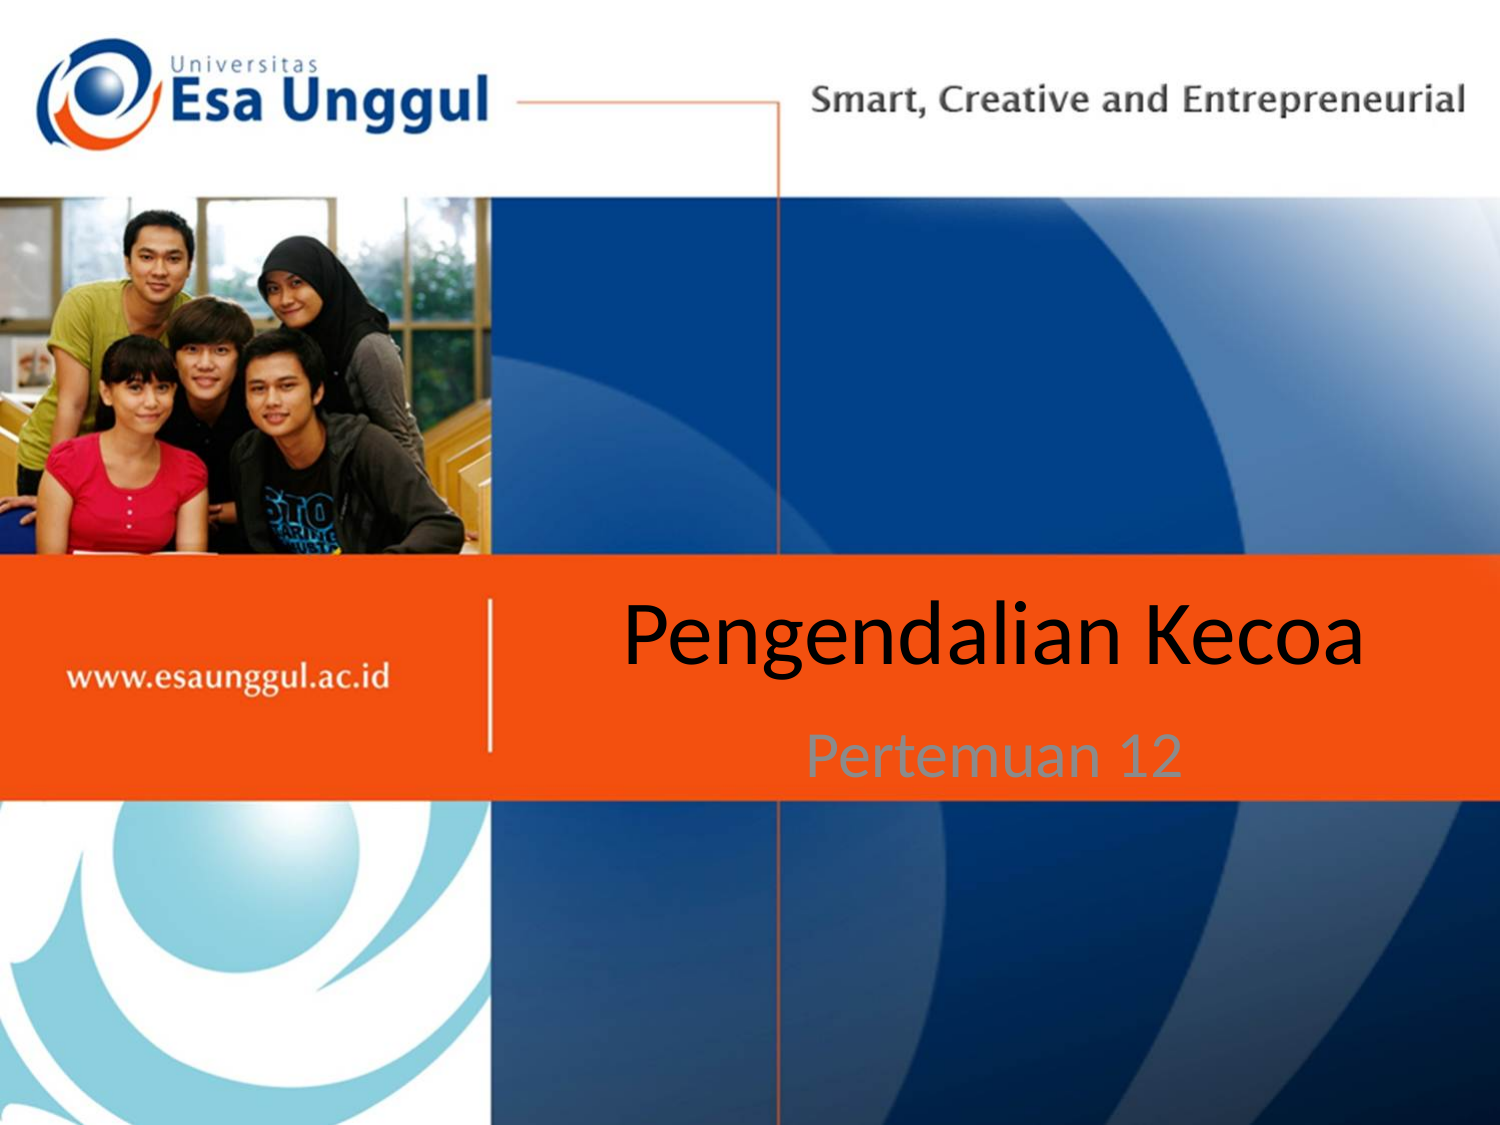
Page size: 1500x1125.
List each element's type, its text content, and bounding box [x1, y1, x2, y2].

picture [0, 0, 1500, 1125]
title Pengendalian Kecoa [490, 550, 1500, 704]
subtitle Pertemuan 12 [490, 704, 1500, 799]
